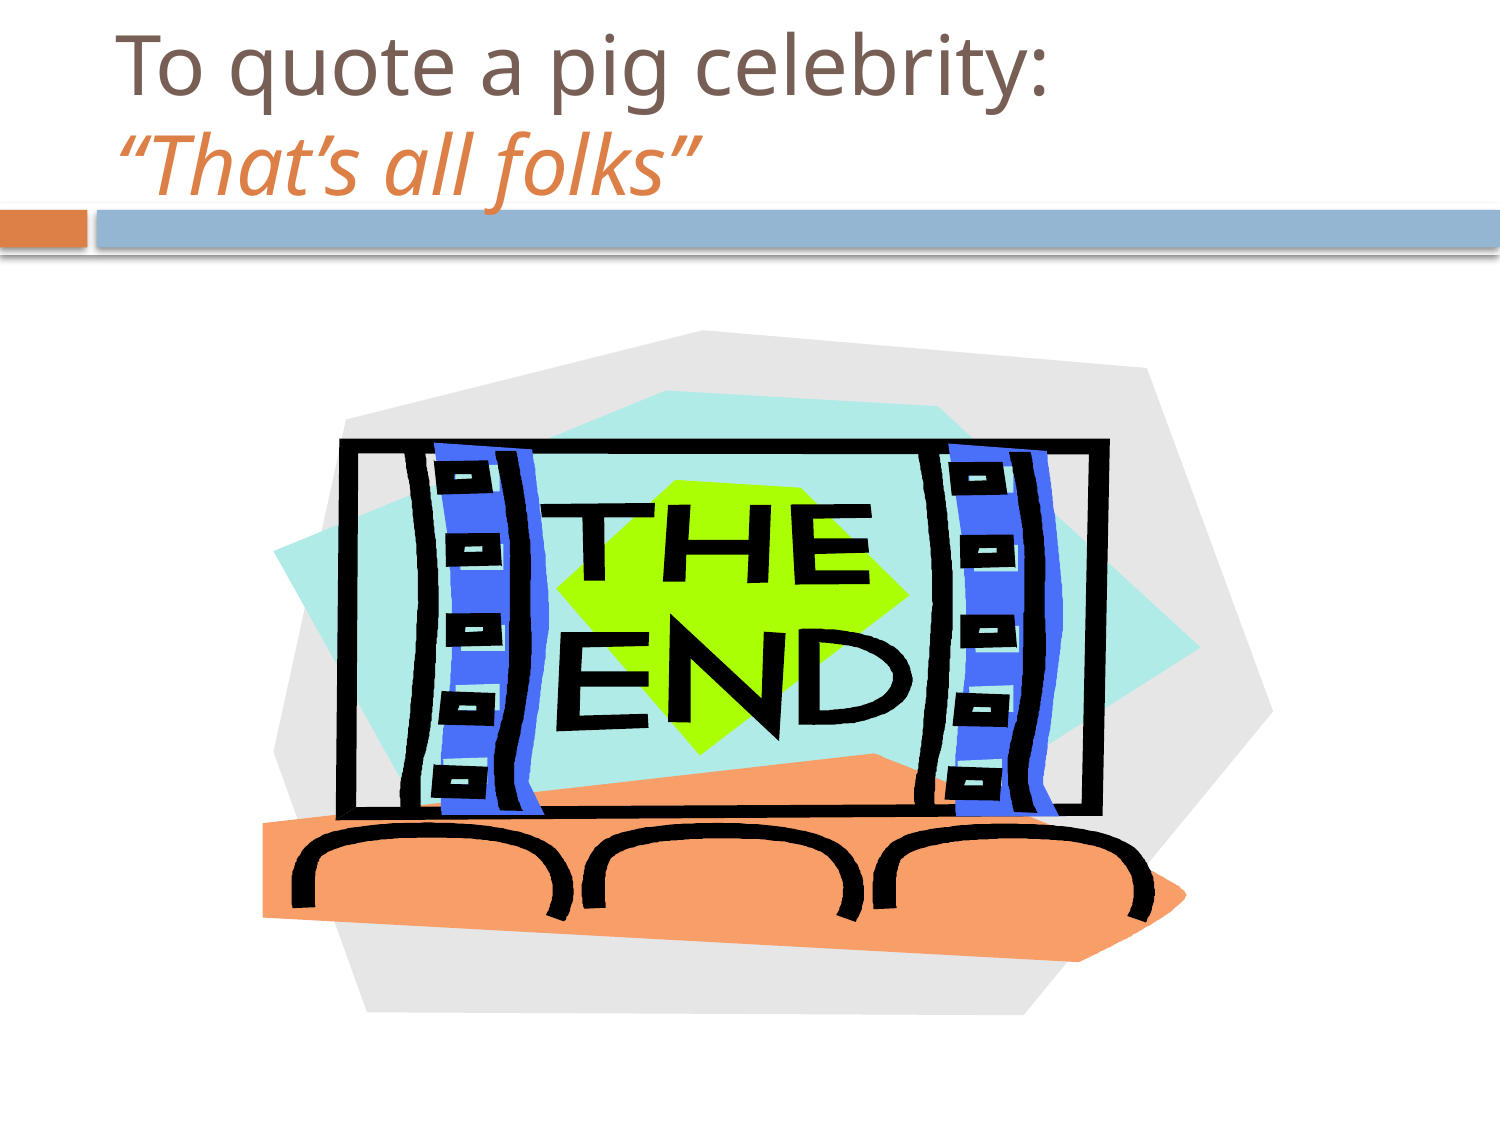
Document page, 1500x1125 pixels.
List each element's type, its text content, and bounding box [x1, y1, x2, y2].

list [262, 319, 1288, 1026]
title To quote a pig celebrity: “That’s all folks” [100, 24, 1439, 201]
